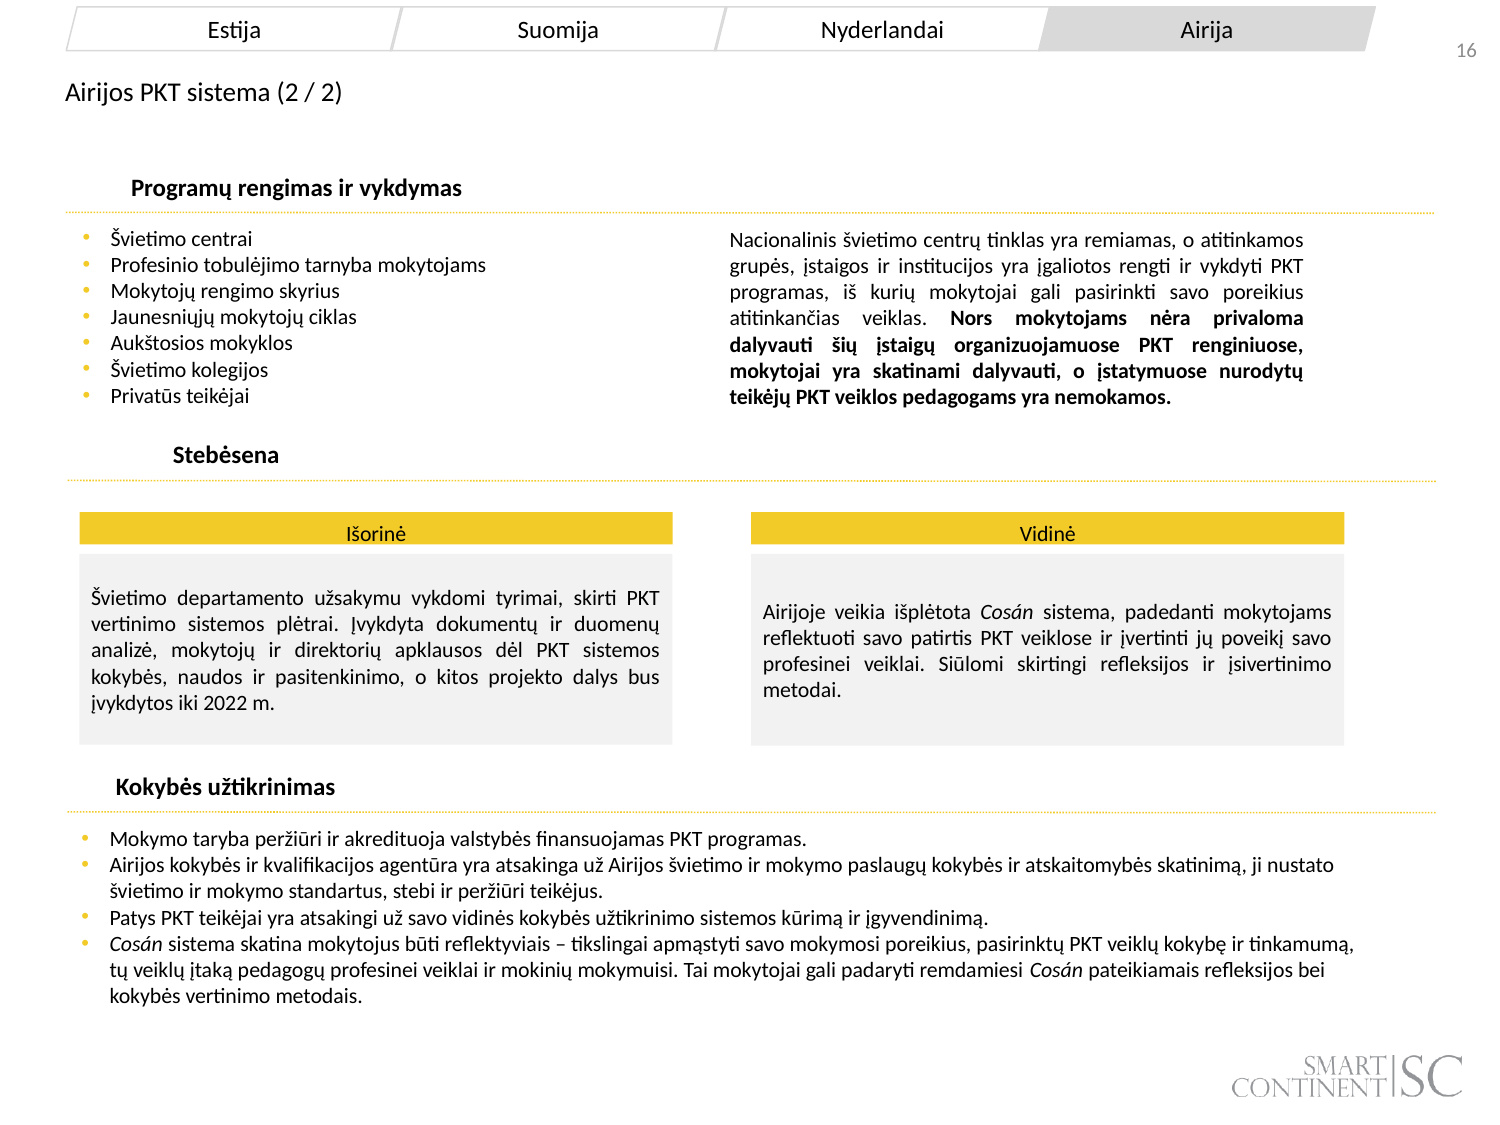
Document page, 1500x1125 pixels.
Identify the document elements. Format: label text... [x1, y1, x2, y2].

text_box Suomija [388, 4, 725, 53]
text_box Airija [1036, 4, 1378, 53]
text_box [78, 511, 673, 745]
text_box Nacionalinis švietimo centrų tinklas yra remiamas, o atitinkamos grupės, įstaigos ir institucijos yra įgaliotos rengti ir vykdyti PKT programas, iš kurių mokytojai gali pasirinkti savo poreikius atitinkančias veiklas. Nors mokytojams nėra privaloma dalyvauti šių įstaigų organizuojamuose PKT renginiuose, mokytojai yra skatinami dalyvauti, o įstatymuose nurodytų teikėjų PKT veiklos pedagogams yra nemokamos. [714, 227, 1320, 417]
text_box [66, 752, 1438, 819]
text_box Švietimo centrai Profesinio tobulėjimo tarnyba mokytojams Mokytojų rengimo skyrius Jaunesniųjų mokytojų ciklas Aukštosios mokyklos Švietimo kolegijos Privatūs teikėjai [67, 226, 585, 416]
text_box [750, 511, 1345, 746]
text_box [66, 421, 1438, 487]
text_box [65, 153, 1436, 219]
text_box Nyderlandai [712, 4, 1049, 53]
text_box Mokymo taryba peržiūri ir akredituoja valstybės finansuojamas PKT programas. Airijos kokybės ir kvalifikacijos agentūra yra atsakinga už Airijos švietimo ir mokymo paslaugų kokybės ir atskaitomybės skatinimą, ji nustato švietimo ir mokymo standartus, stebi ir peržiūri teikėjus. Patys PKT teikėjai yra atsakingi už savo vidinės kokybės užtikrinimo sistemos kūrimą ir įgyvendinimą. Cosán sistema skatina mokytojus būti reflektyviais – tikslingai apmąstyti savo mokymosi poreikius, pasirinktų PKT veiklų kokybę ir tinkamumą, tų veiklų įtaką pedagogų profesinei veiklai ir mokinių mokymuisi. Tai mokytojai gali padaryti remdamiesi Cosán pateikiamais refleksijos bei kokybės vertinimo metodais. [66, 826, 1385, 1016]
title Airijos PKT sistema (2 / 2) [64, 67, 1376, 149]
picture [1232, 1055, 1462, 1097]
text_box Estija [64, 4, 400, 53]
